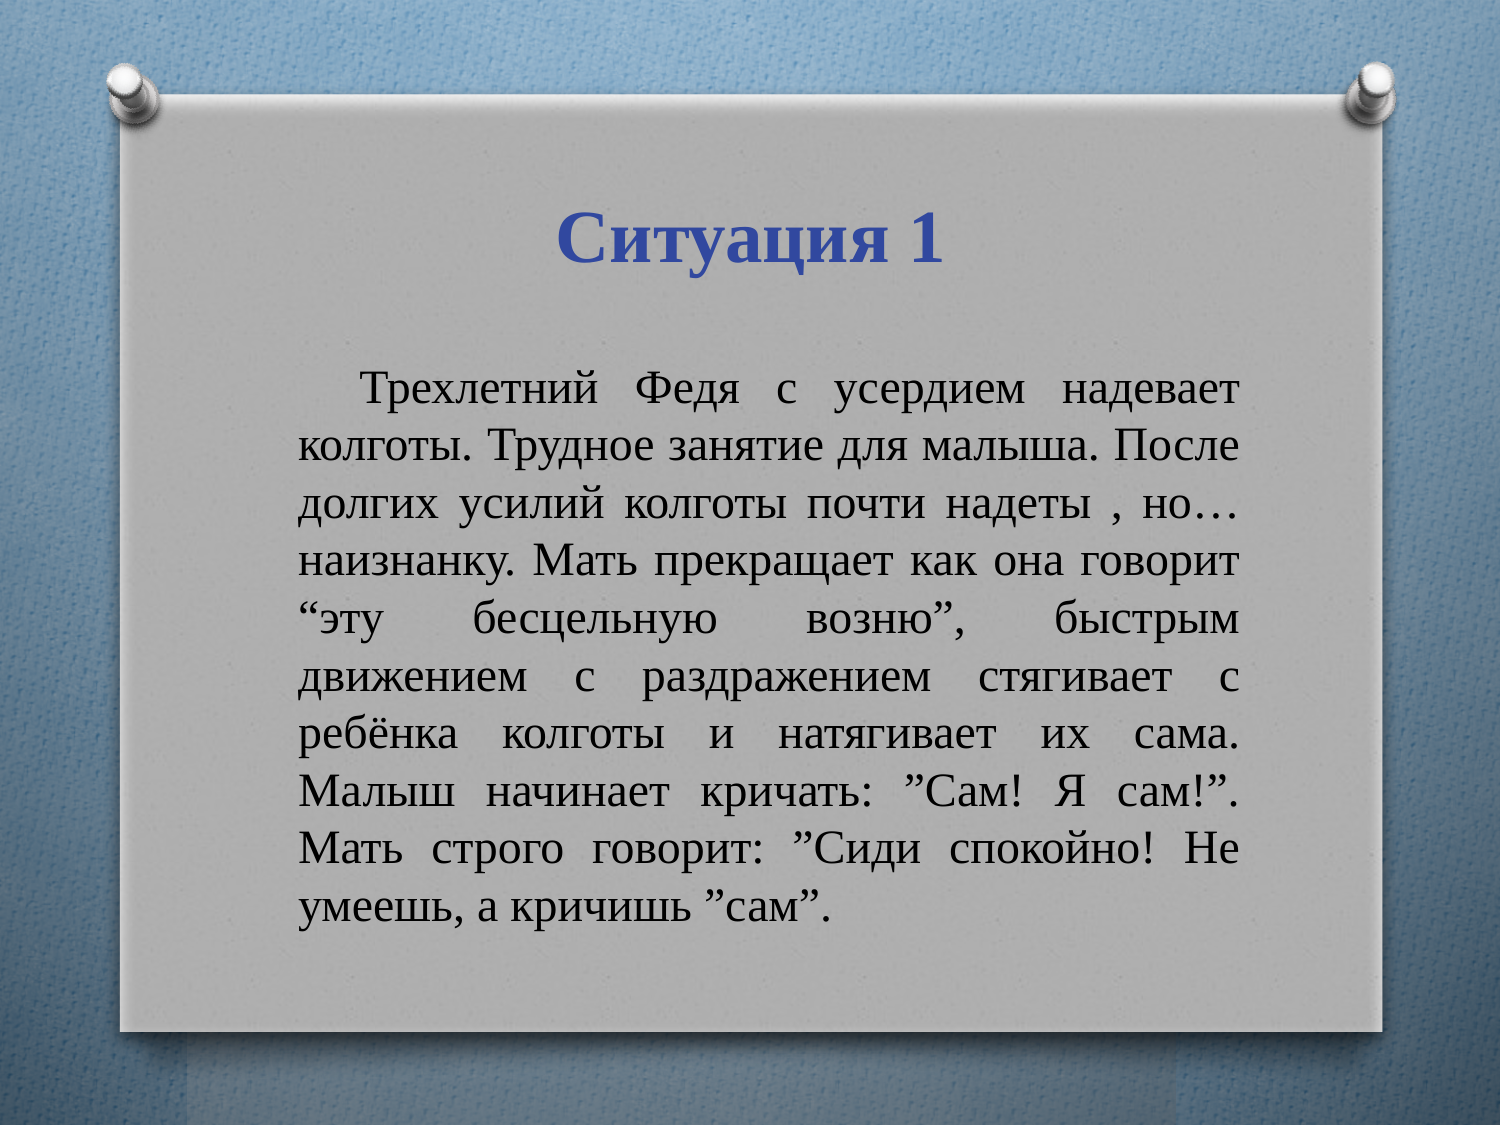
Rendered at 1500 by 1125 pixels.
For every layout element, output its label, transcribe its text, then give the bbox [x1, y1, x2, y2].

list Трехлетний Федя с усердием надевает колготы. Трудное занятие для малыша. После долгих усилий колготы почти надеты , но… наизнанку. Мать прекращает как она говорит “эту бесцельную возню”, быстрым движением с раздражением стягивает с ребёнка колготы и натягивает их сама. Малыш начинает кричать: ”Сам! Я сам!”. Мать строго говорит: ”Сиди спокойно! Не умеешь, а кричишь ”сам”. [240, 347, 1257, 939]
picture [75, 29, 198, 153]
picture [1317, 35, 1439, 156]
title Ситуация 1 [179, 134, 1323, 332]
